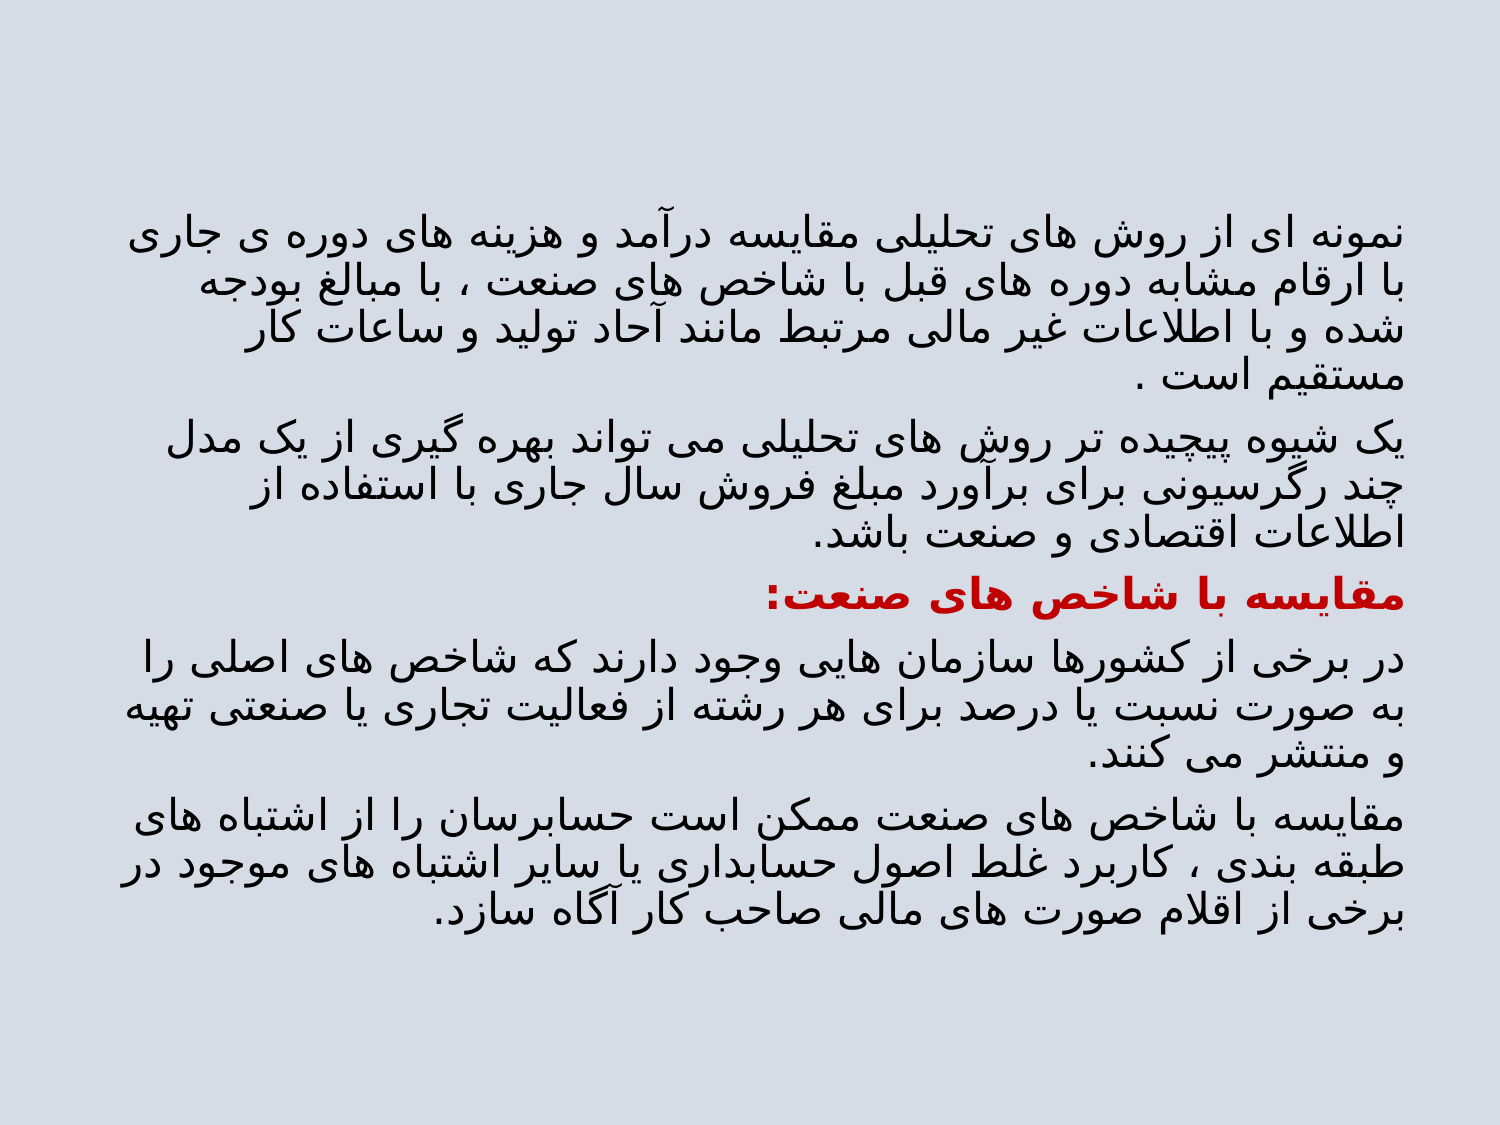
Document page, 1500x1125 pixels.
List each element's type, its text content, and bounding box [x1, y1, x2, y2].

list نمونه ای از روش های تحلیلی مقایسه درآمد و هزینه های دوره ی جاری با ارقام مشابه دوره های قبل با شاخص های صنعت ، با مبالغ بودجه شده و با اطلاعات غیر مالی مرتبط مانند آحاد تولید و ساعات کار مستقیم است . یک شیوه پیچیده تر روش های تحلیلی می تواند بهره گیری از یک مدل چند رگرسیونی برای برآورد مبلغ فروش سال جاری با استفاده از اطلاعات اقتصادی و صنعت باشد. مقایسه با شاخص های صنعت: در برخی از کشورها سازمان هایی وجود دارند که شاخص های اصلی را به صورت نسبت یا درصد برای هر رشته از فعالیت تجاری یا صنعتی تهیه و منتشر می کنند. مقایسه با شاخص های صنعت ممکن است حسابرسان را از اشتباه های طبقه بندی ، کاربرد غلط اصول حسابداری یا سایر اشتباه های موجود در برخی از اقلام صورت های مالی صاحب کار آگاه سازد. [90, 202, 1423, 985]
